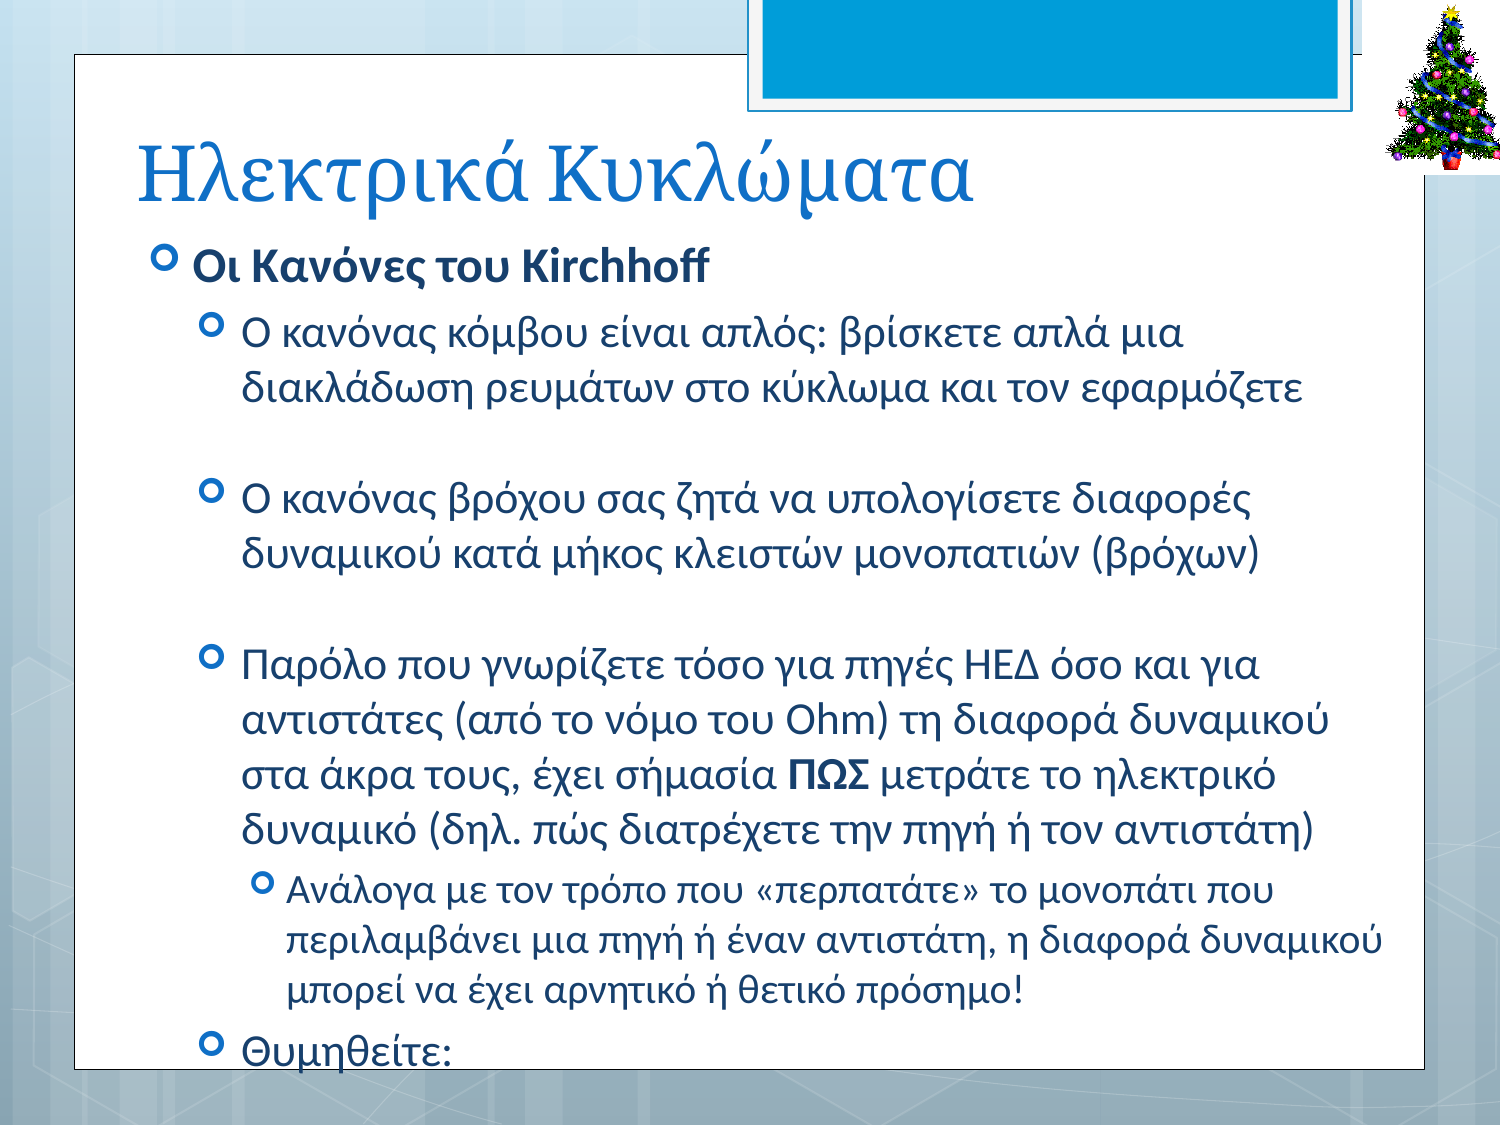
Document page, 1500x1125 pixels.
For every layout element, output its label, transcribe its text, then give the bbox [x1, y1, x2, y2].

title Ηλεκτρικά Κυκλώματα [121, 116, 1338, 225]
picture [1362, 0, 1500, 176]
